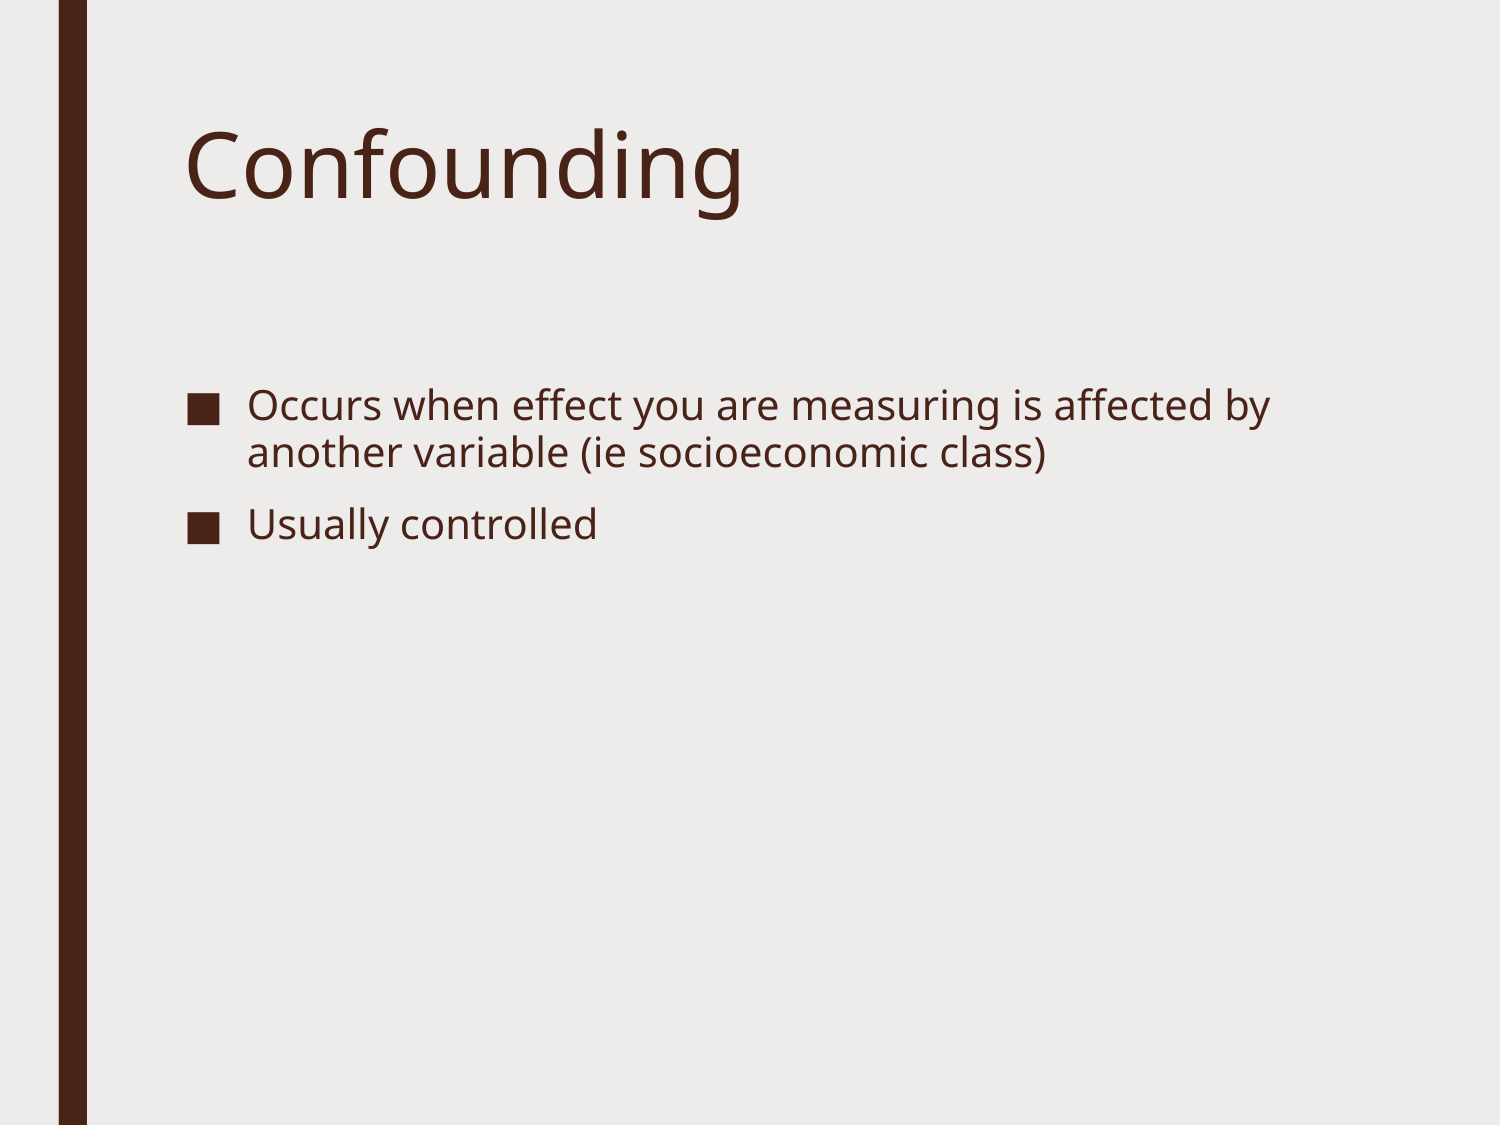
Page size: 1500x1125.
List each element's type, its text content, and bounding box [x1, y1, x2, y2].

title Confounding [168, 112, 1351, 357]
list Occurs when effect you are measuring is affected by another variable (ie socioeconomic class) Usually controlled [168, 375, 1351, 963]
